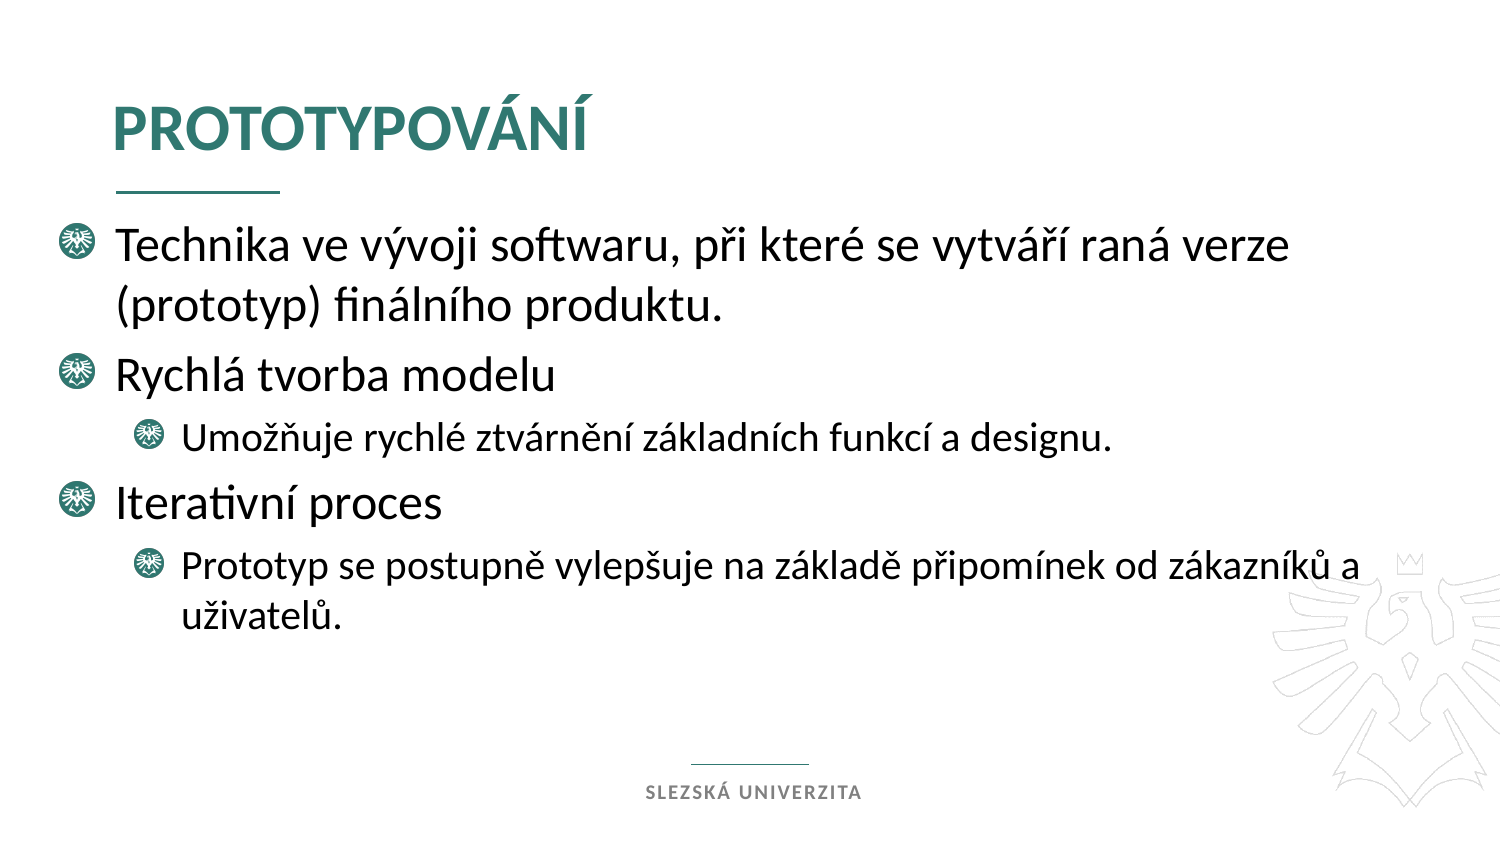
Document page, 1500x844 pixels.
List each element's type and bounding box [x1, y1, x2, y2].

text_box [581, 764, 925, 812]
picture [0, 0, 1500, 844]
